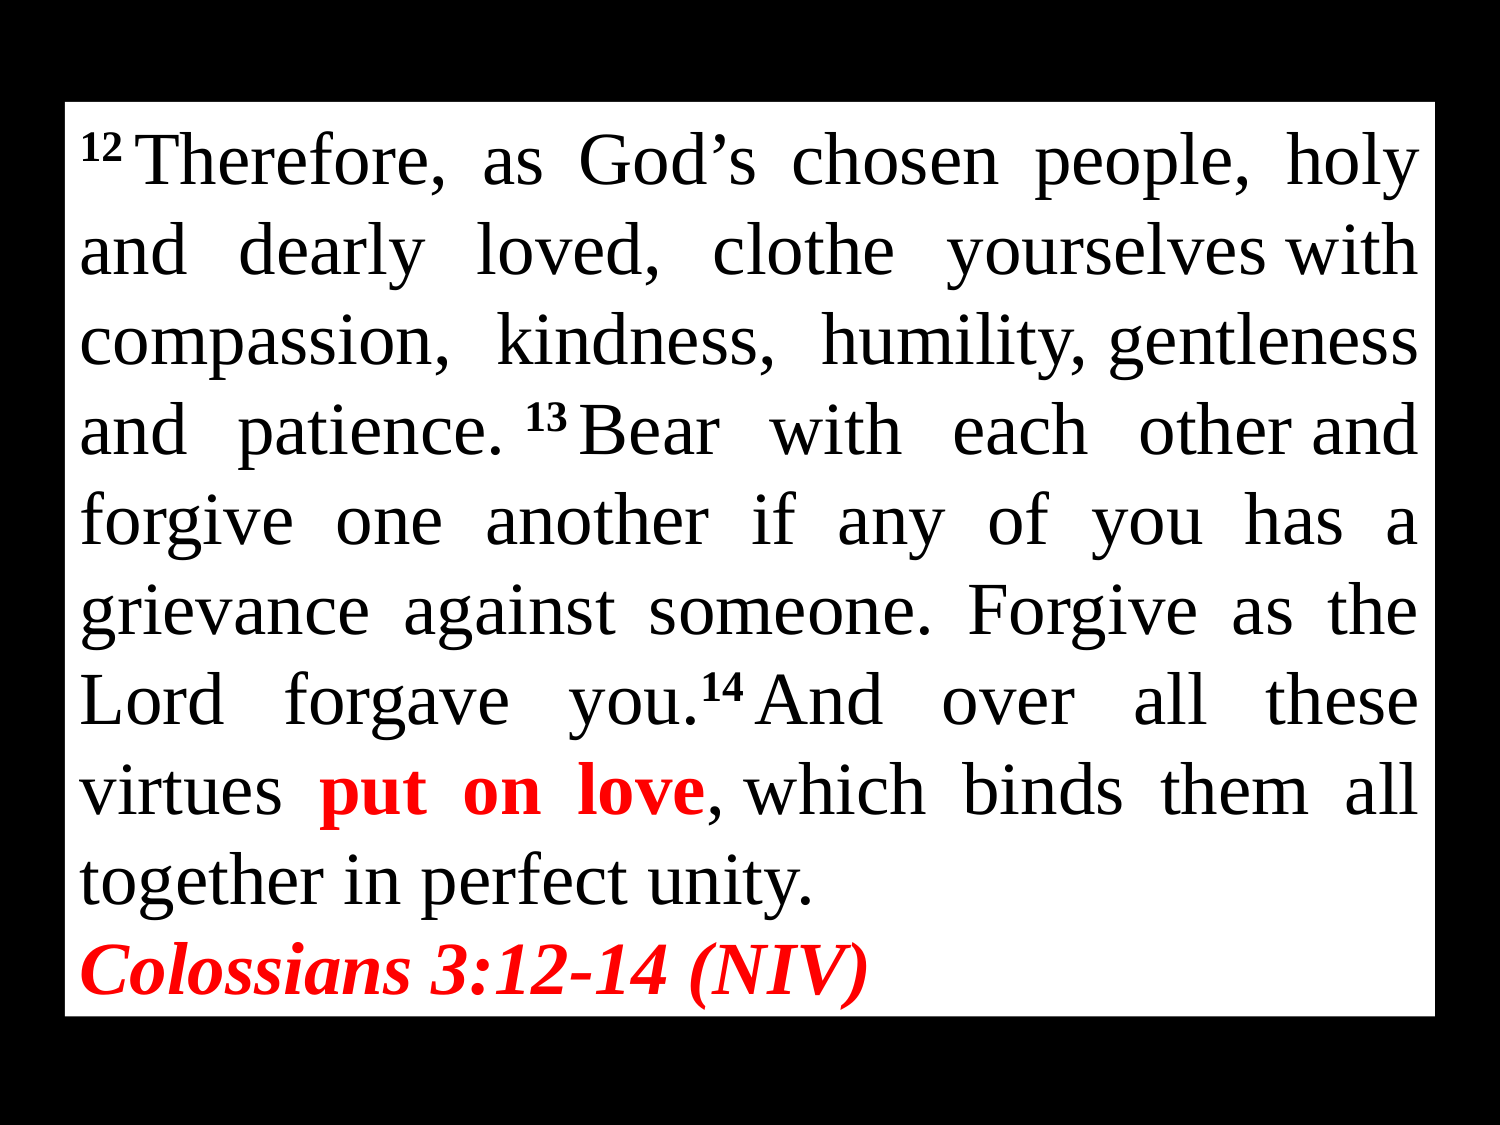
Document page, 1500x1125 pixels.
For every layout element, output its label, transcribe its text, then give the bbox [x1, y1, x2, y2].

text_box 12 Therefore, as God’s chosen people, holy and dearly loved, clothe yourselves with compassion, kindness, humility, gentleness and patience. 13 Bear with each other and forgive one another if any of you has a grievance against someone. Forgive as the Lord forgave you.14 And over all these virtues put on love, which binds them all together in perfect unity. Colossians 3:12-14 (NIV) [64, 101, 1435, 1017]
